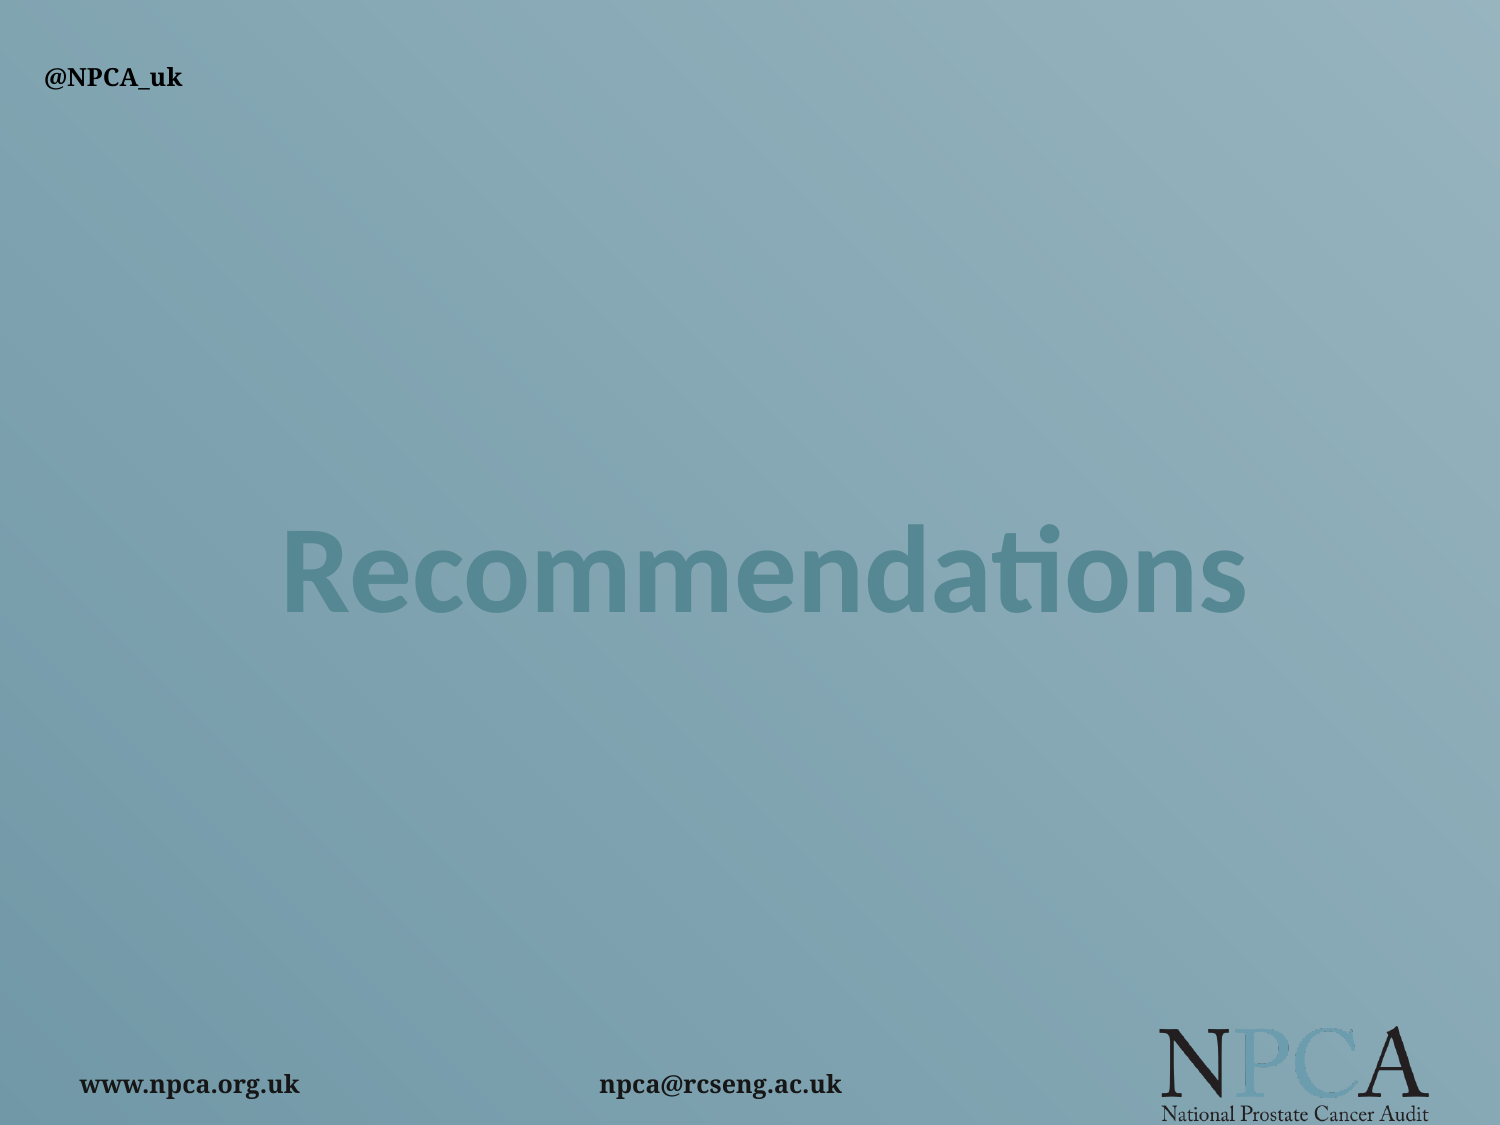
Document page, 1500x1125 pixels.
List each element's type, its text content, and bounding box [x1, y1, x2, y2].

title Recommendations [0, 504, 1500, 621]
